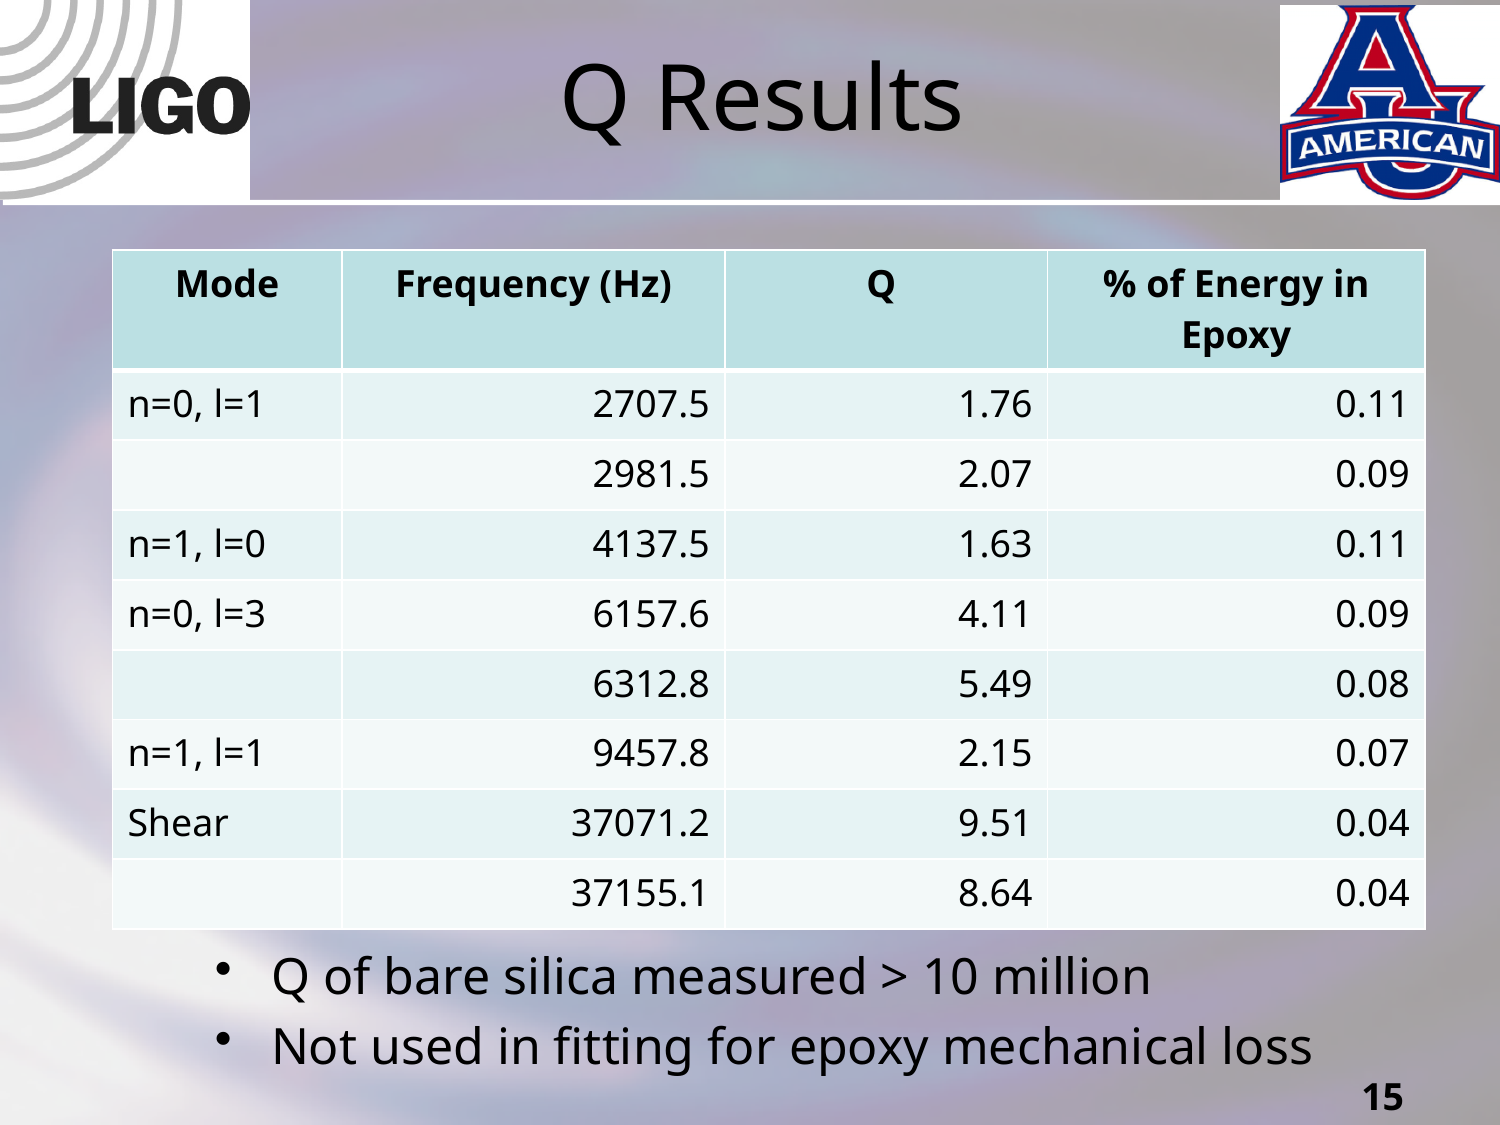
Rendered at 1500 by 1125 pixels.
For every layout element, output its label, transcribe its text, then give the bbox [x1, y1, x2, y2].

picture [0, 0, 1500, 1125]
text_box Q of bare silica measured > 10 million Not used in fitting for epoxy mechanical loss [200, 937, 1375, 1122]
title Q Results [249, 0, 1275, 188]
